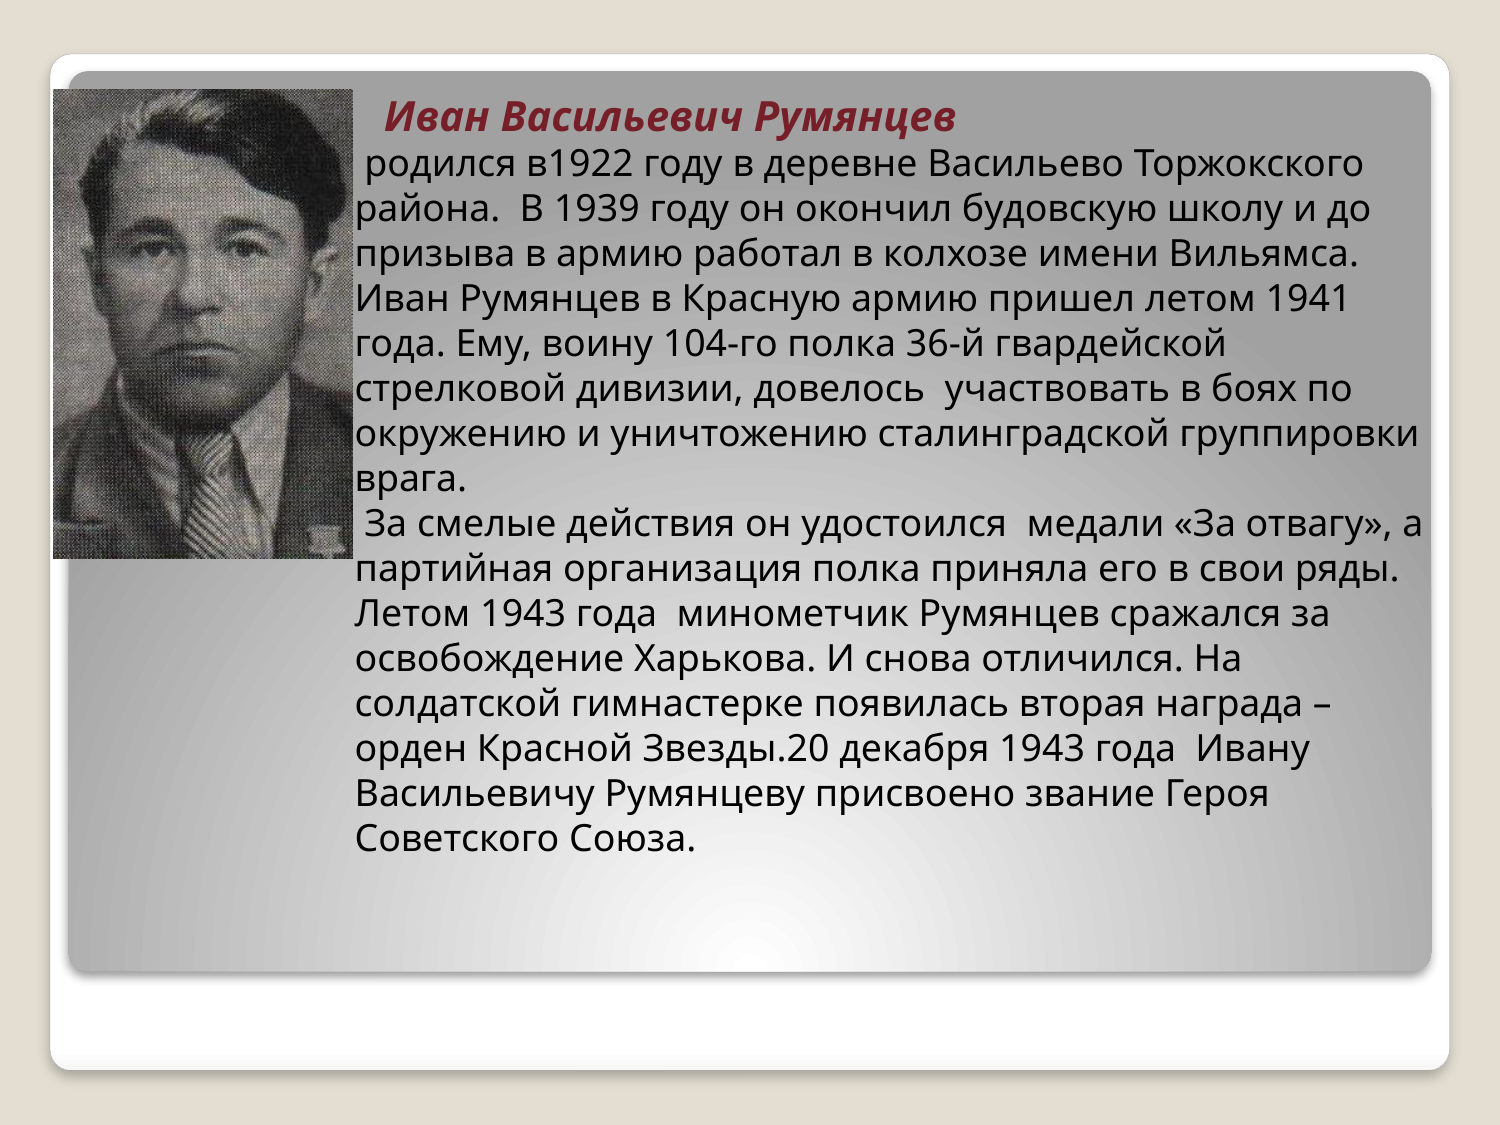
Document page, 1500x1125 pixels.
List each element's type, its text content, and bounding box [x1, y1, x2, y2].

text_box Иван Васильевич Румянцев родился в1922 году в деревне Васильево Торжокского района. В 1939 году он окончил будовскую школу и до призыва в армию работал в колхозе имени Вильямса. Иван Румянцев в Красную армию пришел летом 1941 года. Ему, воину 104-го полка 36-й гвардейской стрелковой дивизии, довелось участвовать в боях по окружению и уничтожению сталинградской группировки врага. За смелые действия он удостоился медали «За отвагу», а партийная организация полка приняла его в свои ряды. Летом 1943 года минометчик Румянцев сражался за освобождение Харькова. И снова отличился. На солдатской гимнастерке появилась вторая награда – орден Красной Звезды.20 декабря 1943 года Ивану Васильевичу Румянцеву присвоено звание Героя Советского Союза. [339, 82, 1442, 867]
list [52, 89, 353, 559]
